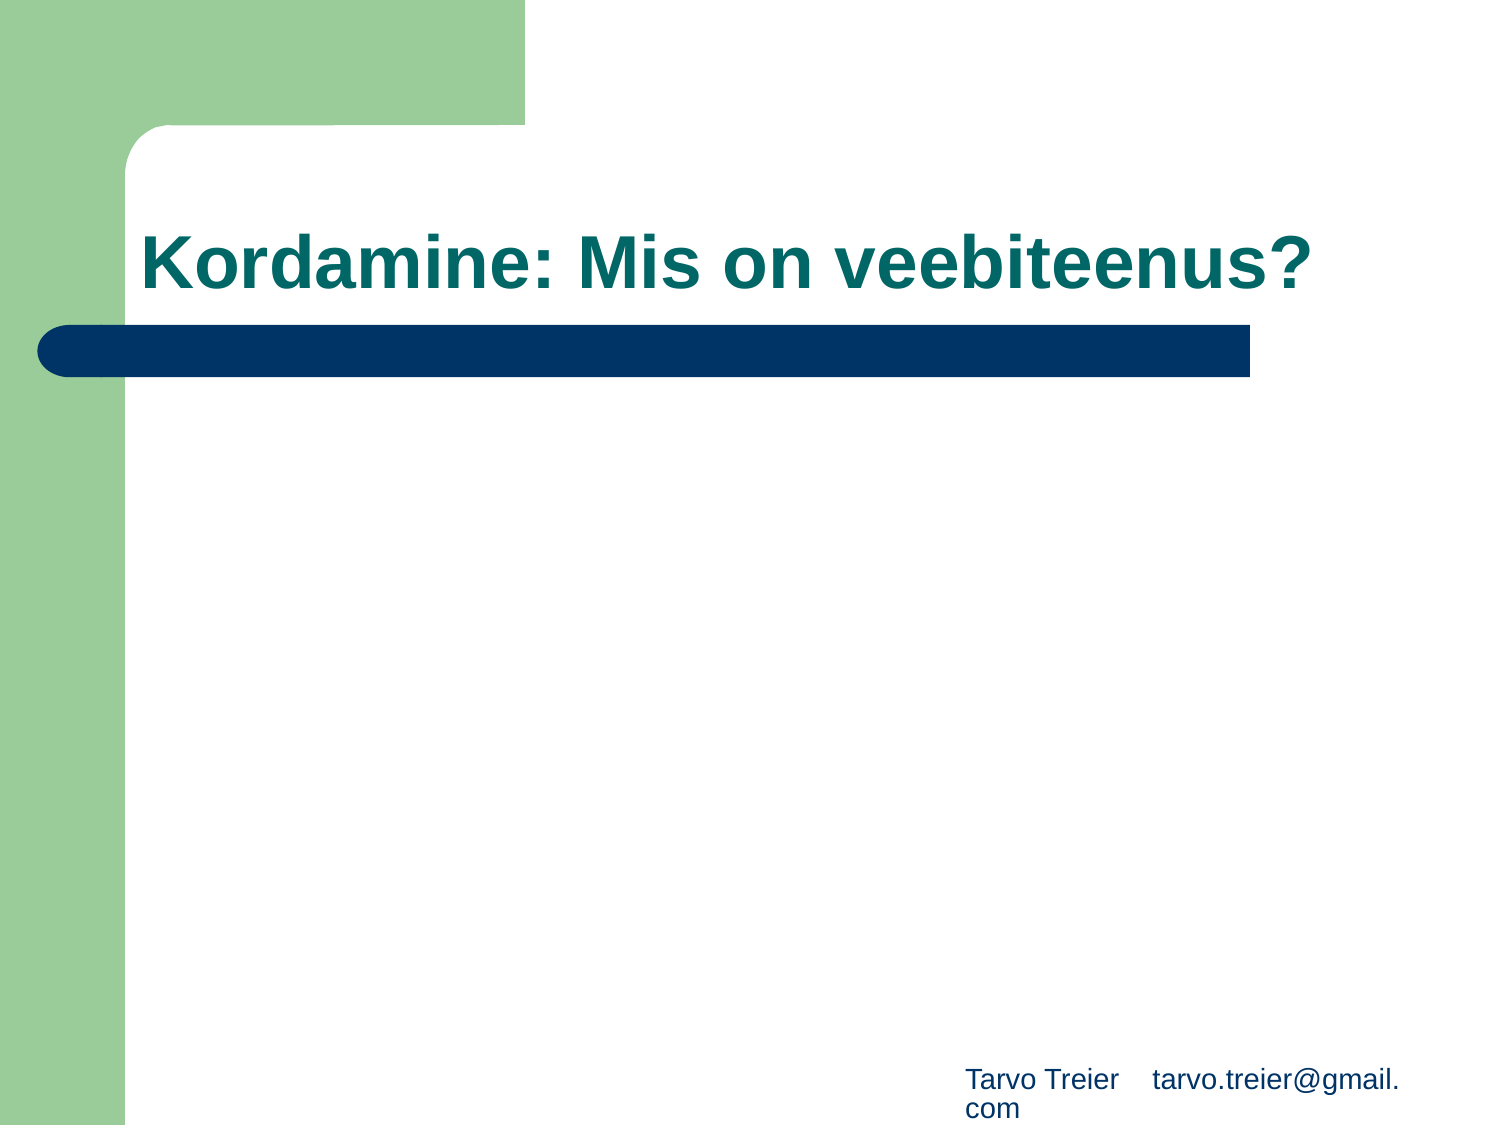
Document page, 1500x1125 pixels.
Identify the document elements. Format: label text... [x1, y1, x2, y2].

title Kordamine: Mis on veebiteenus? [124, 124, 1426, 313]
footer Tarvo Treier tarvo.treier@gmail.com [949, 1024, 1426, 1104]
